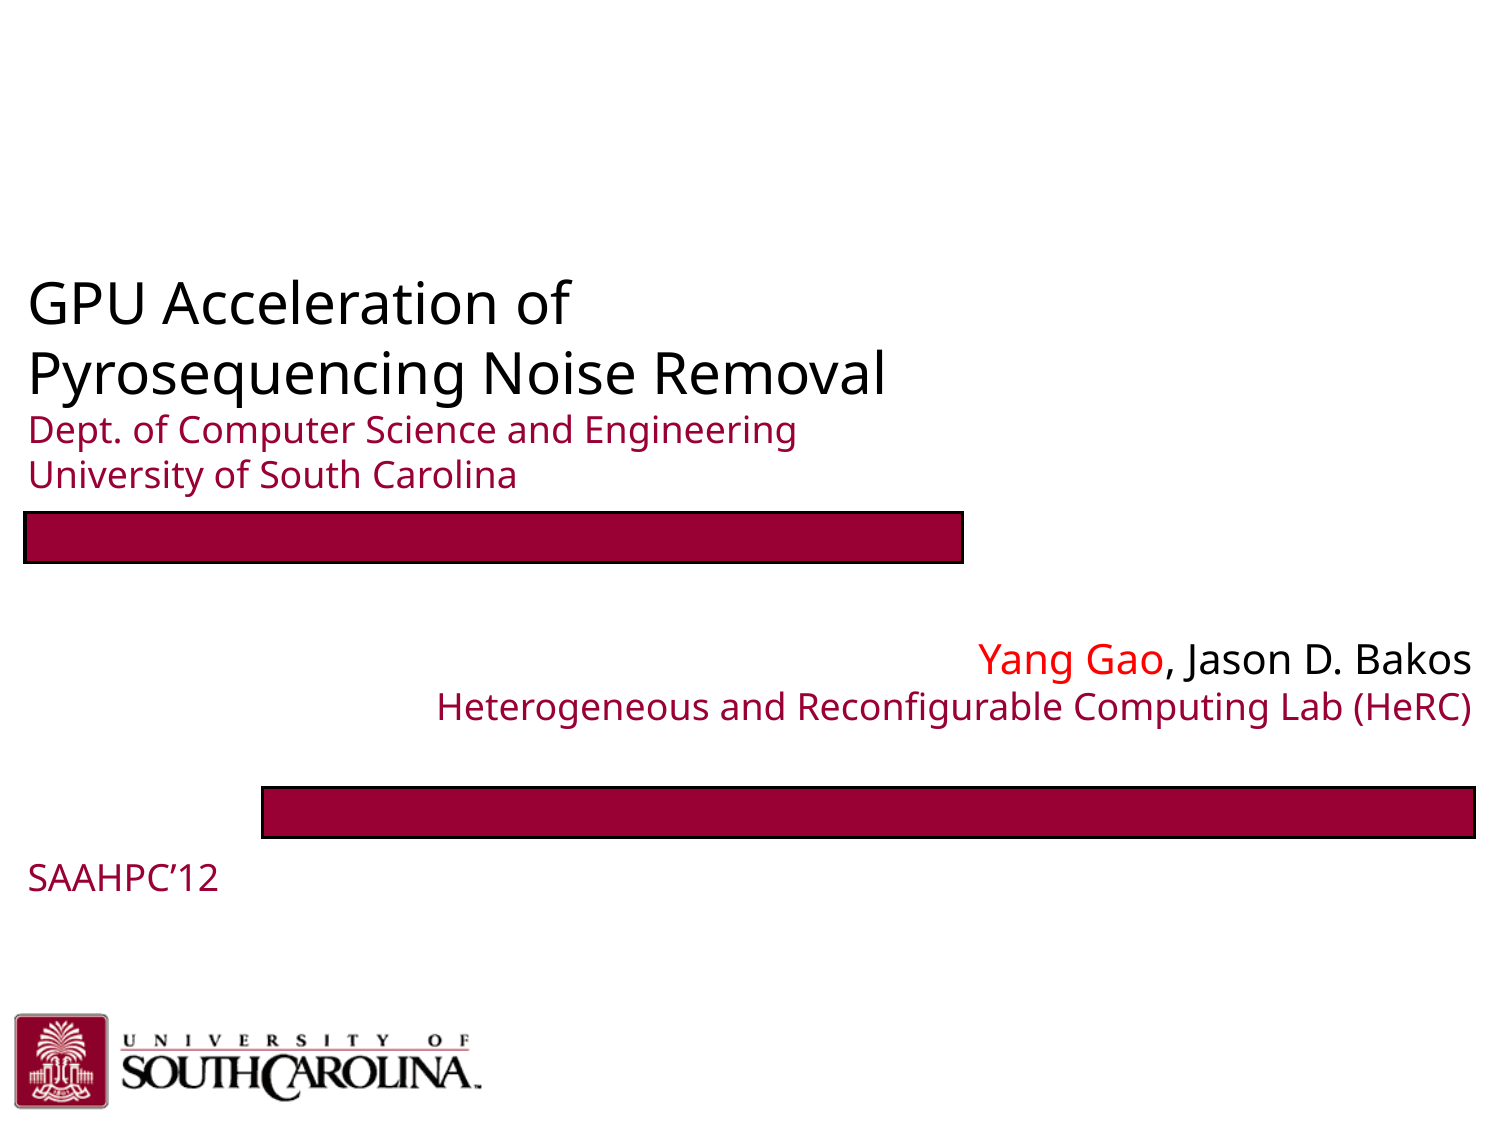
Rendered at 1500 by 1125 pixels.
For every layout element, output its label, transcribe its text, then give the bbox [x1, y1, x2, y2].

subtitle Yang Gao, Jason D. Bakos Heterogeneous and Reconfigurable Computing Lab (HeRC) [274, 624, 1488, 801]
text_box SAAHPC’12 [12, 846, 1225, 963]
title GPU Acceleration of Pyrosequencing Noise Removal Dept. of Computer Science and Engineering University of South Carolina [12, 249, 1488, 513]
picture [12, 1012, 488, 1112]
